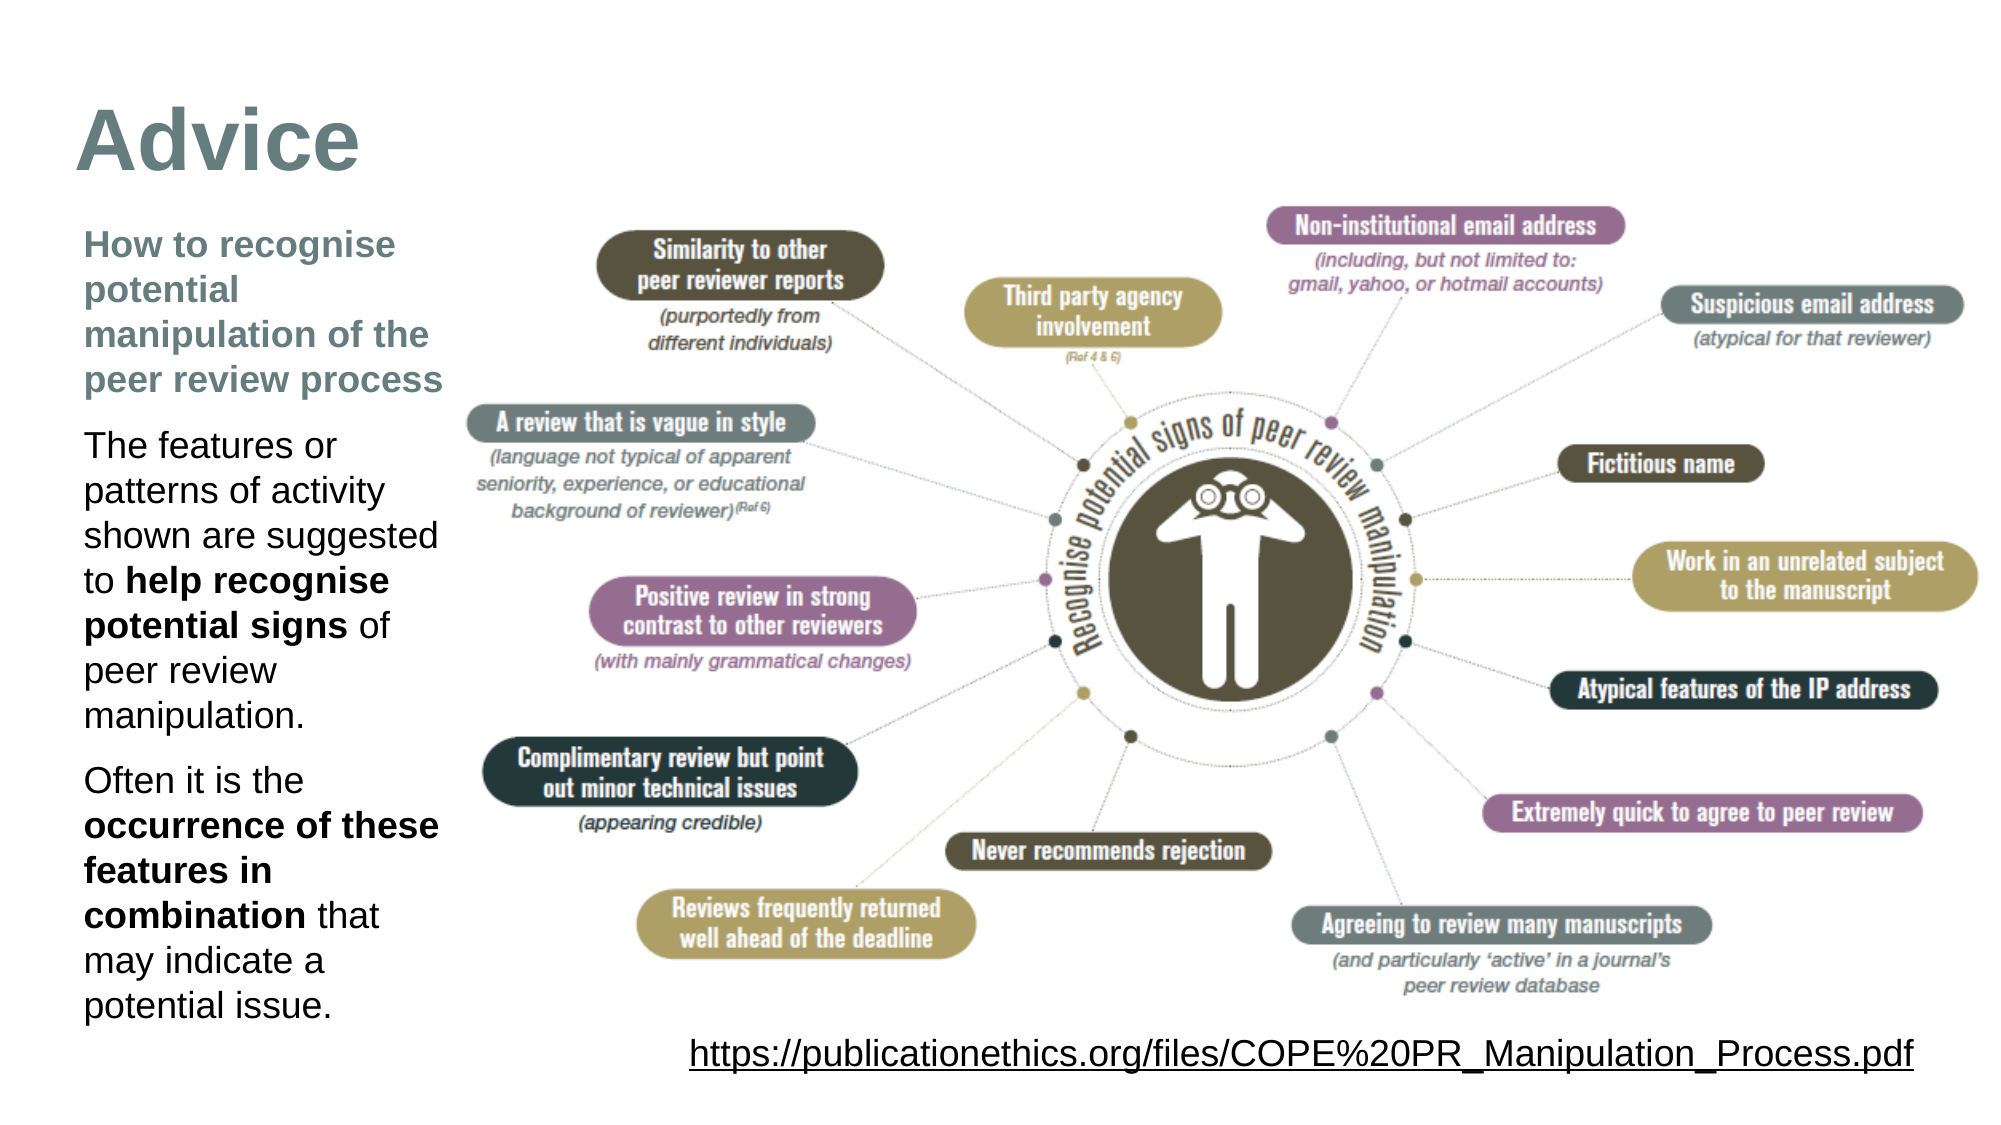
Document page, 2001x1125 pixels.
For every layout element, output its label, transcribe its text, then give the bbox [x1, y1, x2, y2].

picture [422, 205, 2000, 999]
text_box https://publicationethics.org/files/COPE%20PR_Manipulation_Process.pdf [674, 1022, 1962, 1082]
text_box How to recognise potential manipulation of the peer review process The features or patterns of activity shown are suggested to help recognise potential signs of peer review manipulation. Often it is the occurrence of these features in combination that may indicate a potential issue. [68, 212, 422, 720]
text_box Advice [68, 77, 1216, 194]
